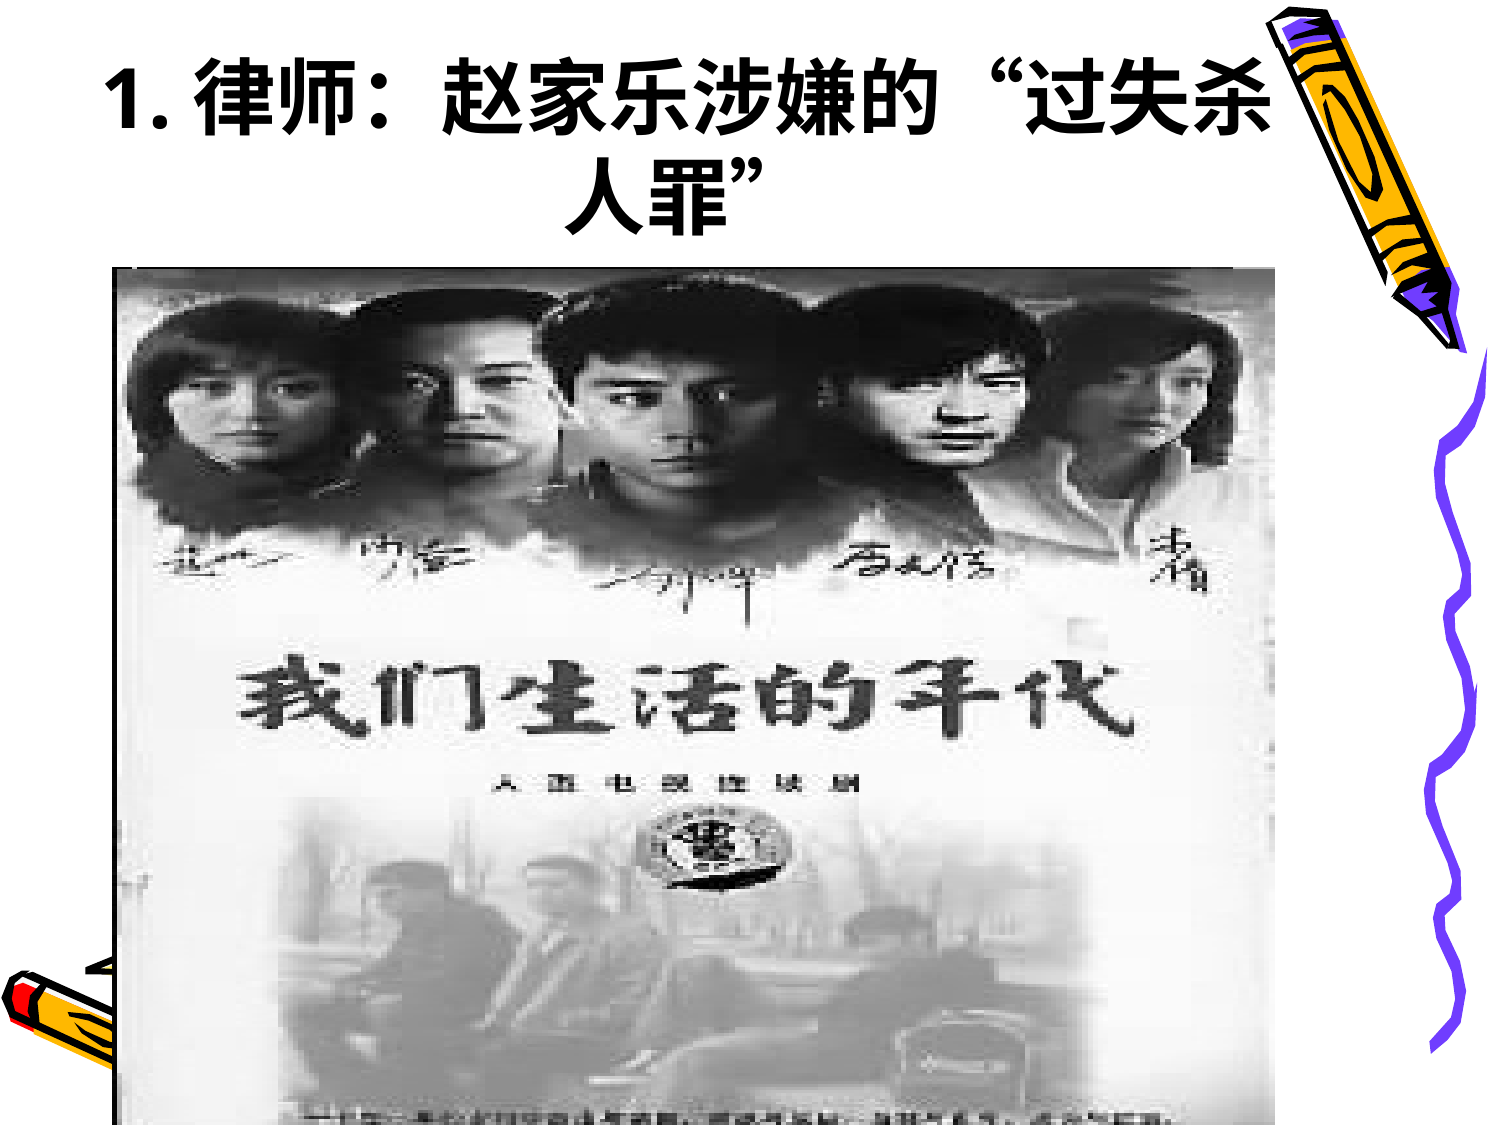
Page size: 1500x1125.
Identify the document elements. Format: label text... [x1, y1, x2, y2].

picture [112, 266, 1276, 1125]
text_box 1.律师：赵家乐涉嫌的“过失杀人罪” [75, 37, 1300, 253]
